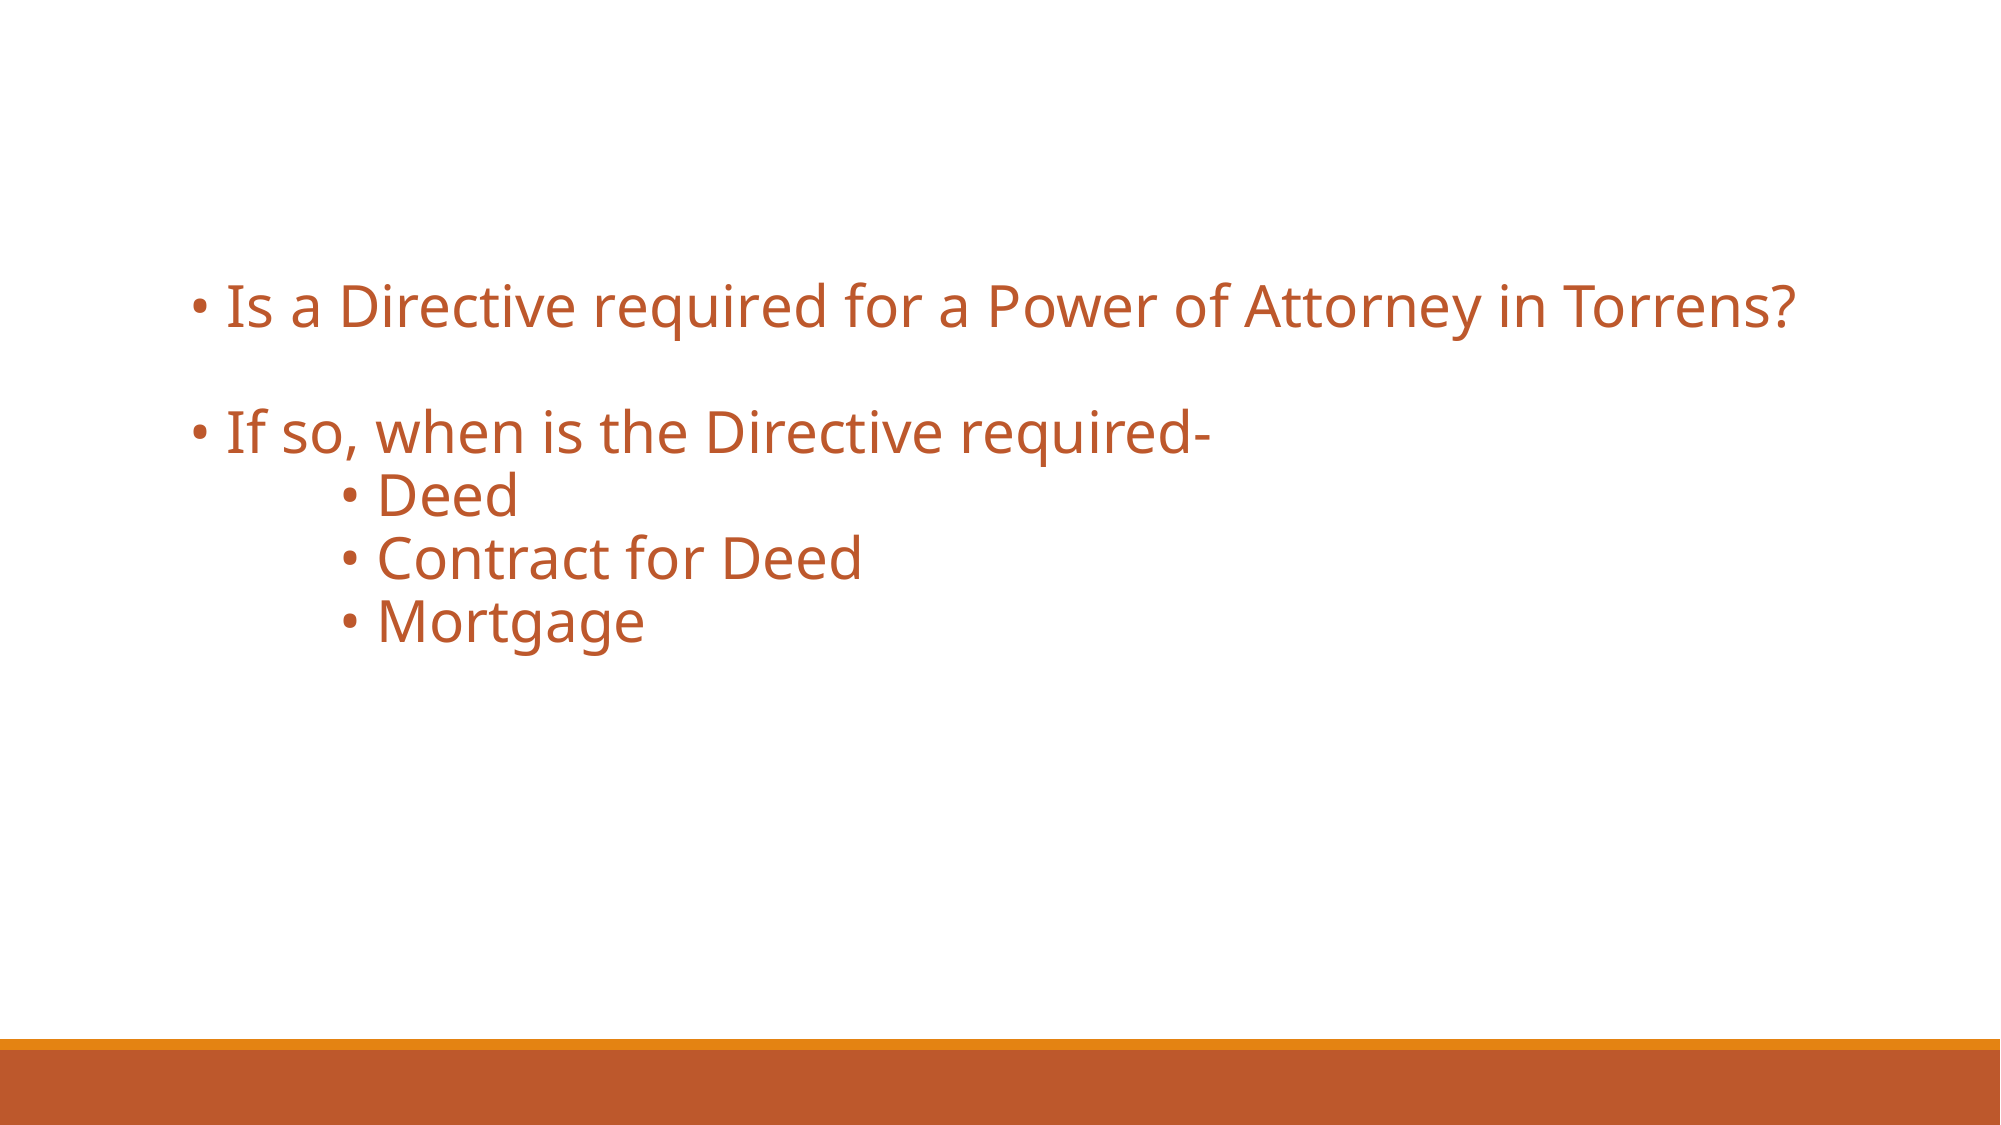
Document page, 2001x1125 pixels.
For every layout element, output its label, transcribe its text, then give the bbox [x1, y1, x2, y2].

text_box [173, 203, 1842, 336]
list • Is a Directive required for a Power of Attorney in Torrens? • If so, when is the Directive required- • Deed • Contract for Deed • Mortgage [174, 269, 1825, 930]
